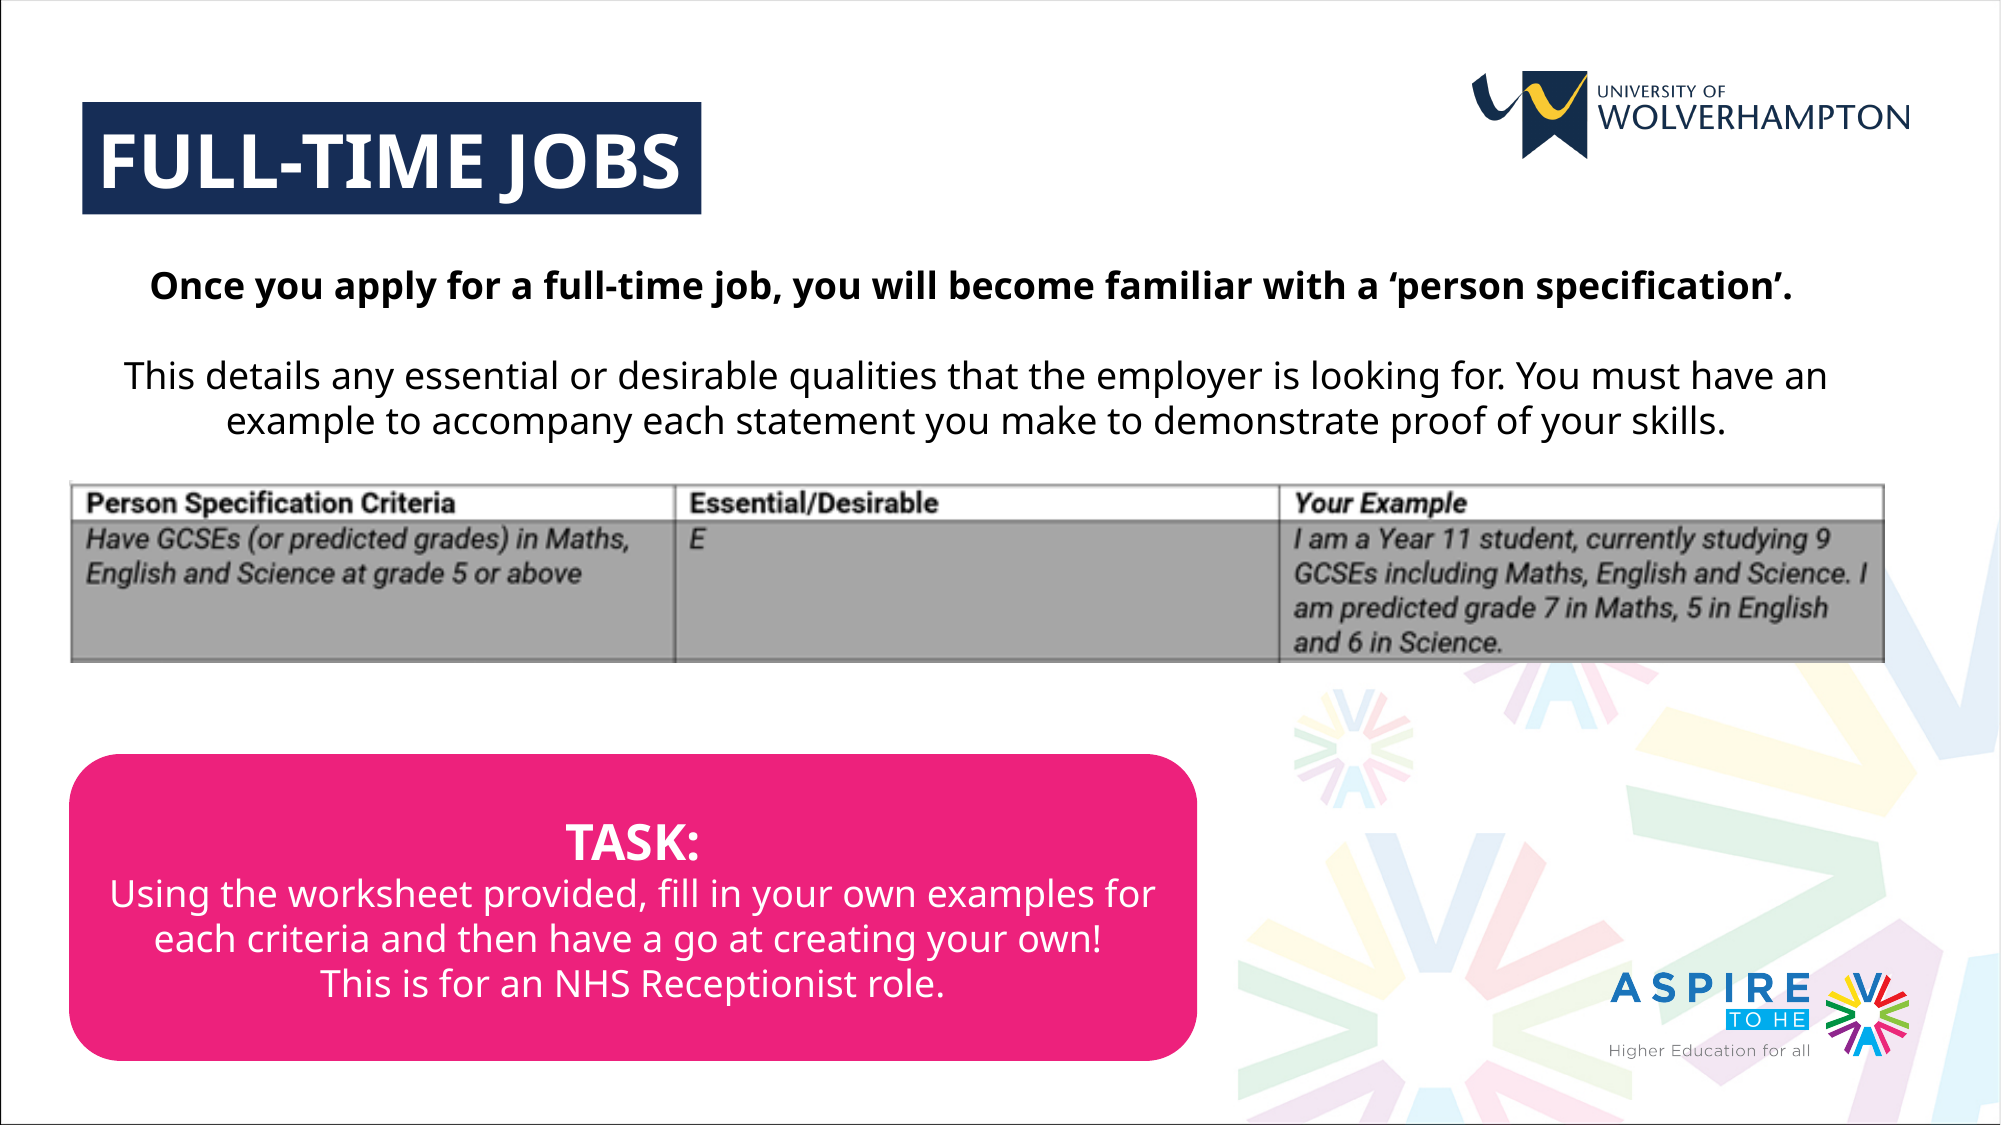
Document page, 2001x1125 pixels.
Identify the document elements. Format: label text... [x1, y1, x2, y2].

text_box Once you apply for a full-time job, you will become familiar with a ‘person specification’. This details any essential or desirable qualities that the employer is looking for. You must have an example to accompany each statement you make to demonstrate proof of your skills. [82, 254, 1872, 450]
picture [0, 0, 2001, 1125]
text_box TASK: Using the worksheet provided, fill in your own examples for each criteria and then have a go at creating your own! This is for an NHS Receptionist role. [68, 752, 1199, 1062]
text_box FULL-TIME JOBS [81, 101, 702, 215]
